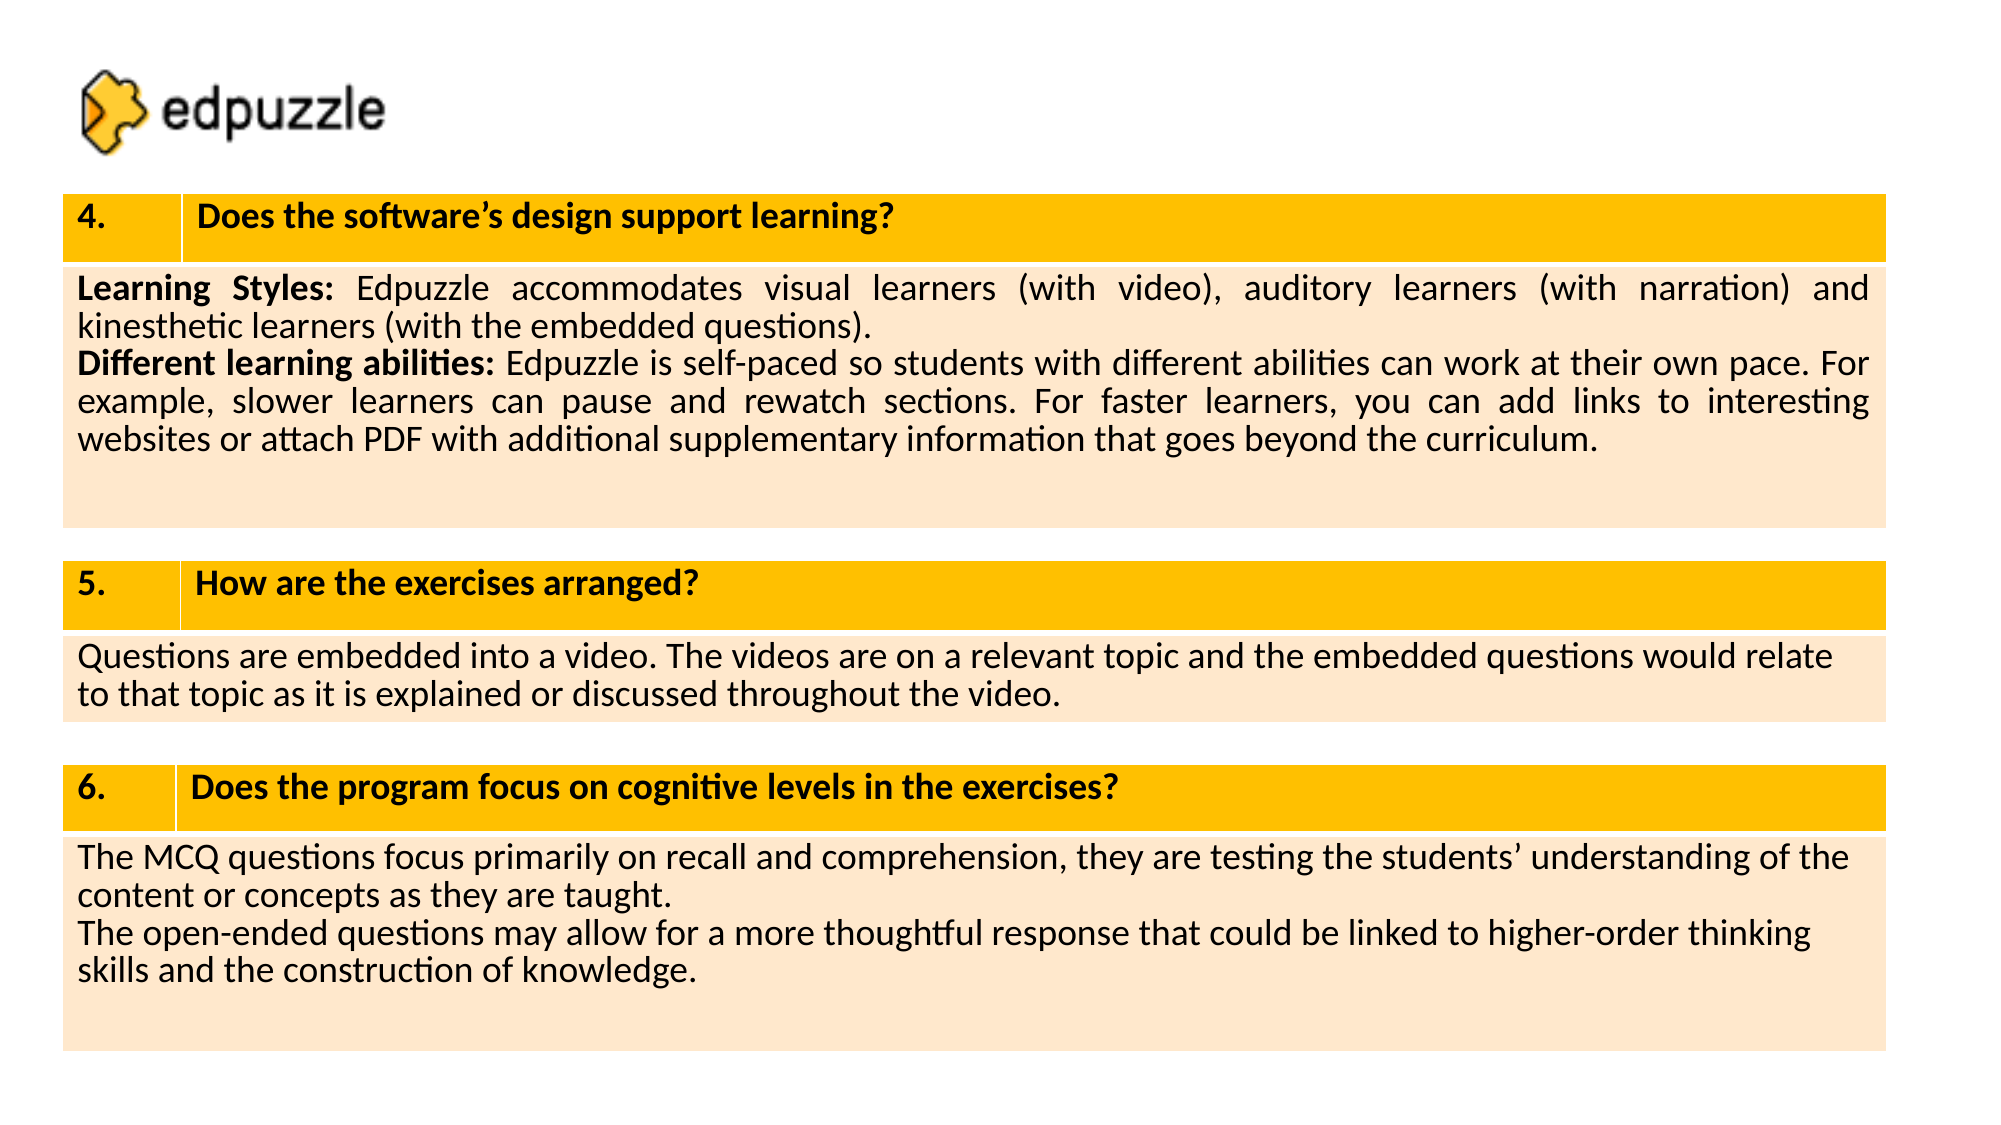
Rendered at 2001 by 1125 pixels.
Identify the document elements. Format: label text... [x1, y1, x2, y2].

table_header How are the exercises arranged? [181, 561, 1886, 630]
table_cell The MCQ questions focus primarily on recall and comprehension, they are testing the students’ understanding of the content or concepts as they are taught. The open-ended questions may allow for a more thoughtful response that could be linked to higher-order thinking skills and the construction of knowledge. [63, 837, 1886, 1051]
table_cell Learning Styles: Edpuzzle accommodates visual learners (with video), auditory learners (with narration) and kinesthetic learners (with the embedded questions). Different learning abilities: Edpuzzle is self-paced so students with different abilities can work at their own pace. For example, slower learners can pause and rewatch sections. For faster learners, you can add links to interesting websites or attach PDF with additional supplementary information that goes beyond the curriculum. [63, 267, 1886, 528]
table_header Does the program focus on cognitive levels in the exercises? [177, 765, 1886, 831]
table_header Does the software’s design support learning? [183, 194, 1886, 262]
table_cell Questions are embedded into a video. The videos are on a relevant topic and the embedded questions would relate to that topic as it is explained or discussed throughout the video. [63, 636, 1886, 722]
table_header 5. [63, 561, 180, 630]
table_header 4. [63, 216, 181, 262]
picture [0, 37, 476, 216]
table_header 6. [63, 765, 175, 831]
